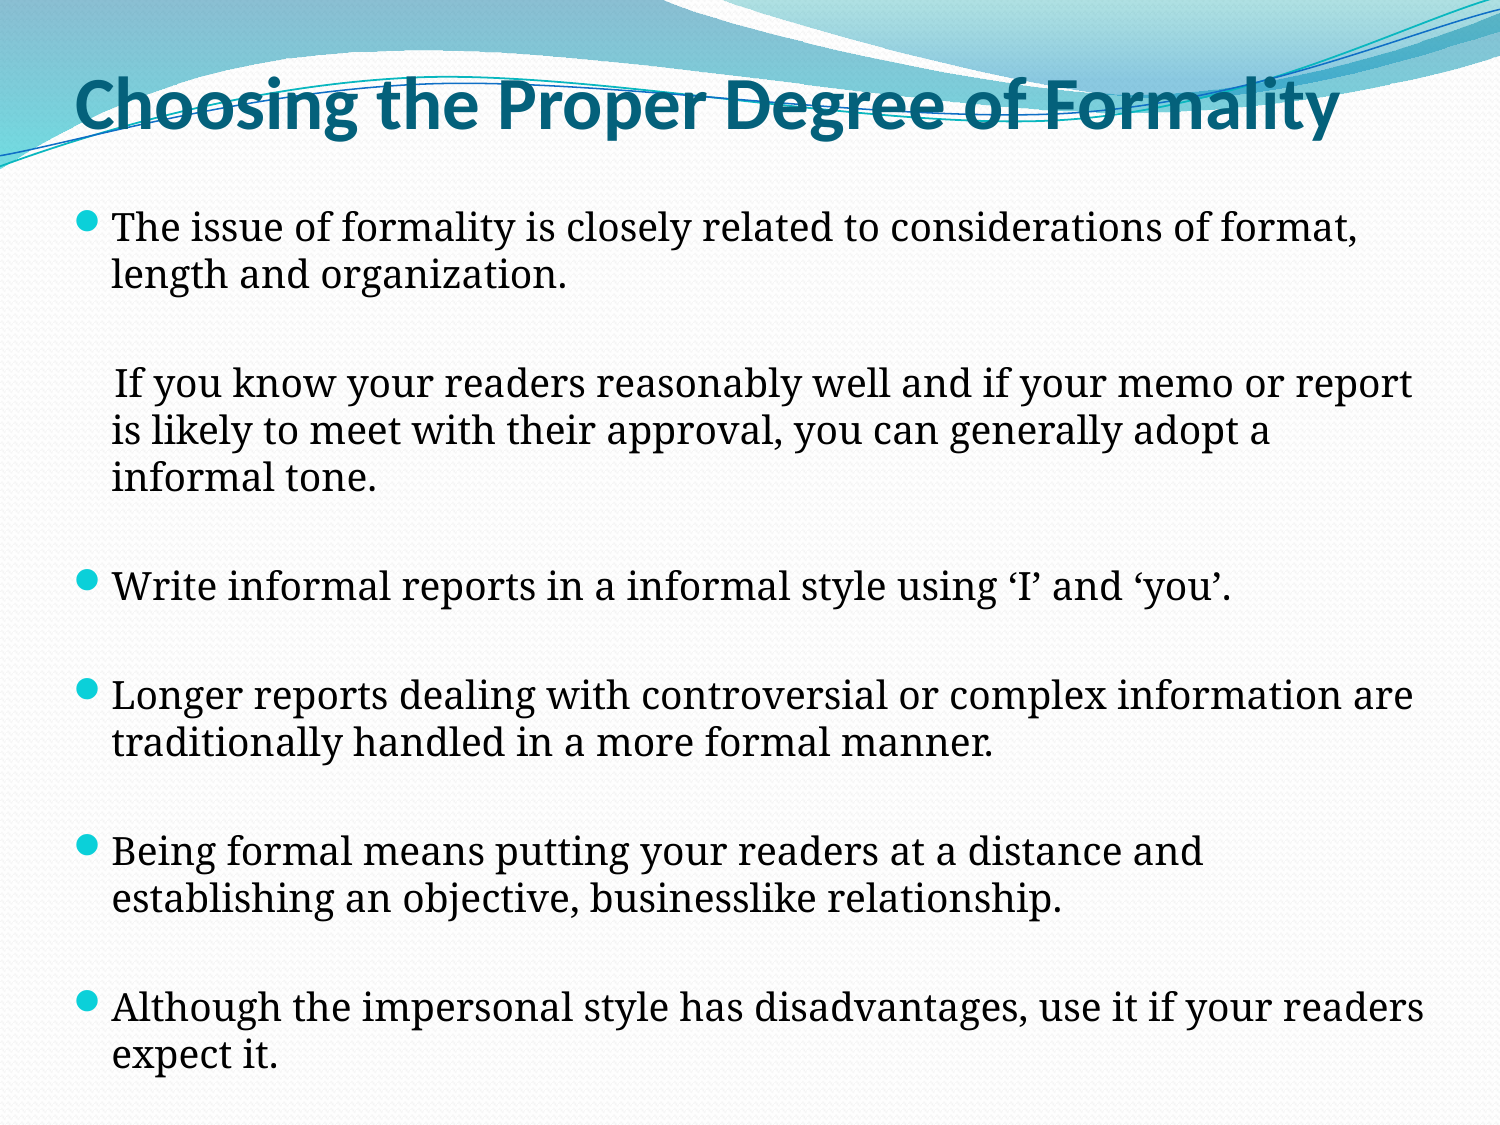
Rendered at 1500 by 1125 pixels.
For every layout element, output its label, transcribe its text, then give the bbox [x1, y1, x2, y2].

title Choosing the Proper Degree of Formality [75, 46, 1425, 140]
list The issue of formality is closely related to considerations of format, length and organization. If you know your readers reasonably well and if your memo or report is likely to meet with their approval, you can generally adopt a informal tone. Write informal reports in a informal style using ‘I’ and ‘you’. Longer reports dealing with controversial or complex information are traditionally handled in a more formal manner. Being formal means putting your readers at a distance and establishing an objective, businesslike relationship. Although the impersonal style has disadvantages, use it if your readers expect it. [58, 140, 1442, 1090]
